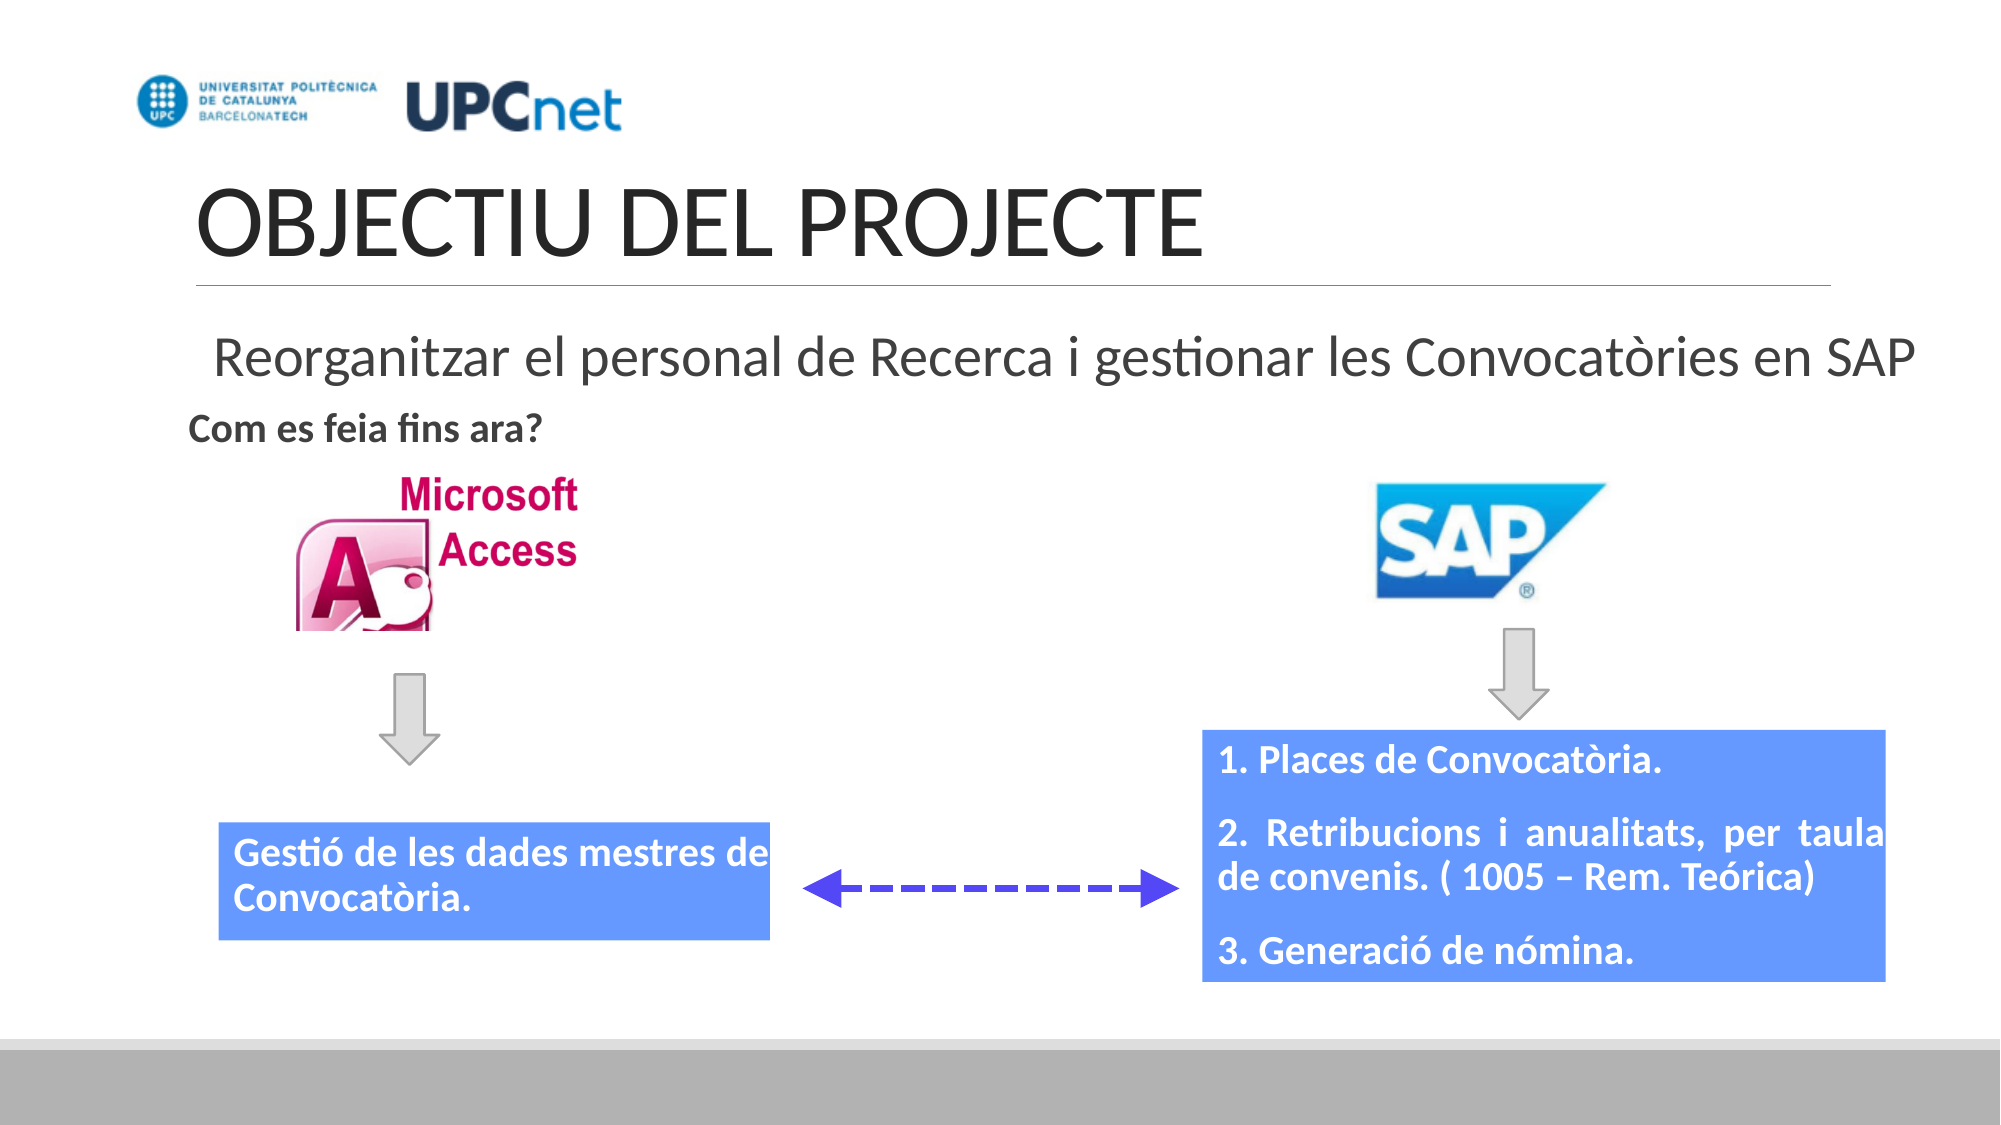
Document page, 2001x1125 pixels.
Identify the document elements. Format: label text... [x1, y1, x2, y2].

picture [296, 471, 583, 632]
text_box Com es feia fins ara? [173, 399, 1910, 471]
text_box 1. Places de Convocatòria. 2. Retribucions i anualitats, per taula de convenis. ( 1005 – Rem. Teórica) 3. Generació de nómina. [1202, 729, 1886, 982]
picture [114, 53, 646, 161]
picture [1363, 471, 1615, 610]
text_box Gestió de les dades mestres de Convocatòria. [218, 822, 770, 941]
text_box [378, 673, 441, 766]
text_box Reorganitzar el personal de Recerca i gestionar les Convocatòries en SAP [198, 318, 1935, 406]
text_box [1487, 627, 1550, 721]
title OBJECTIU DEL PROJECTE [180, 47, 1830, 285]
